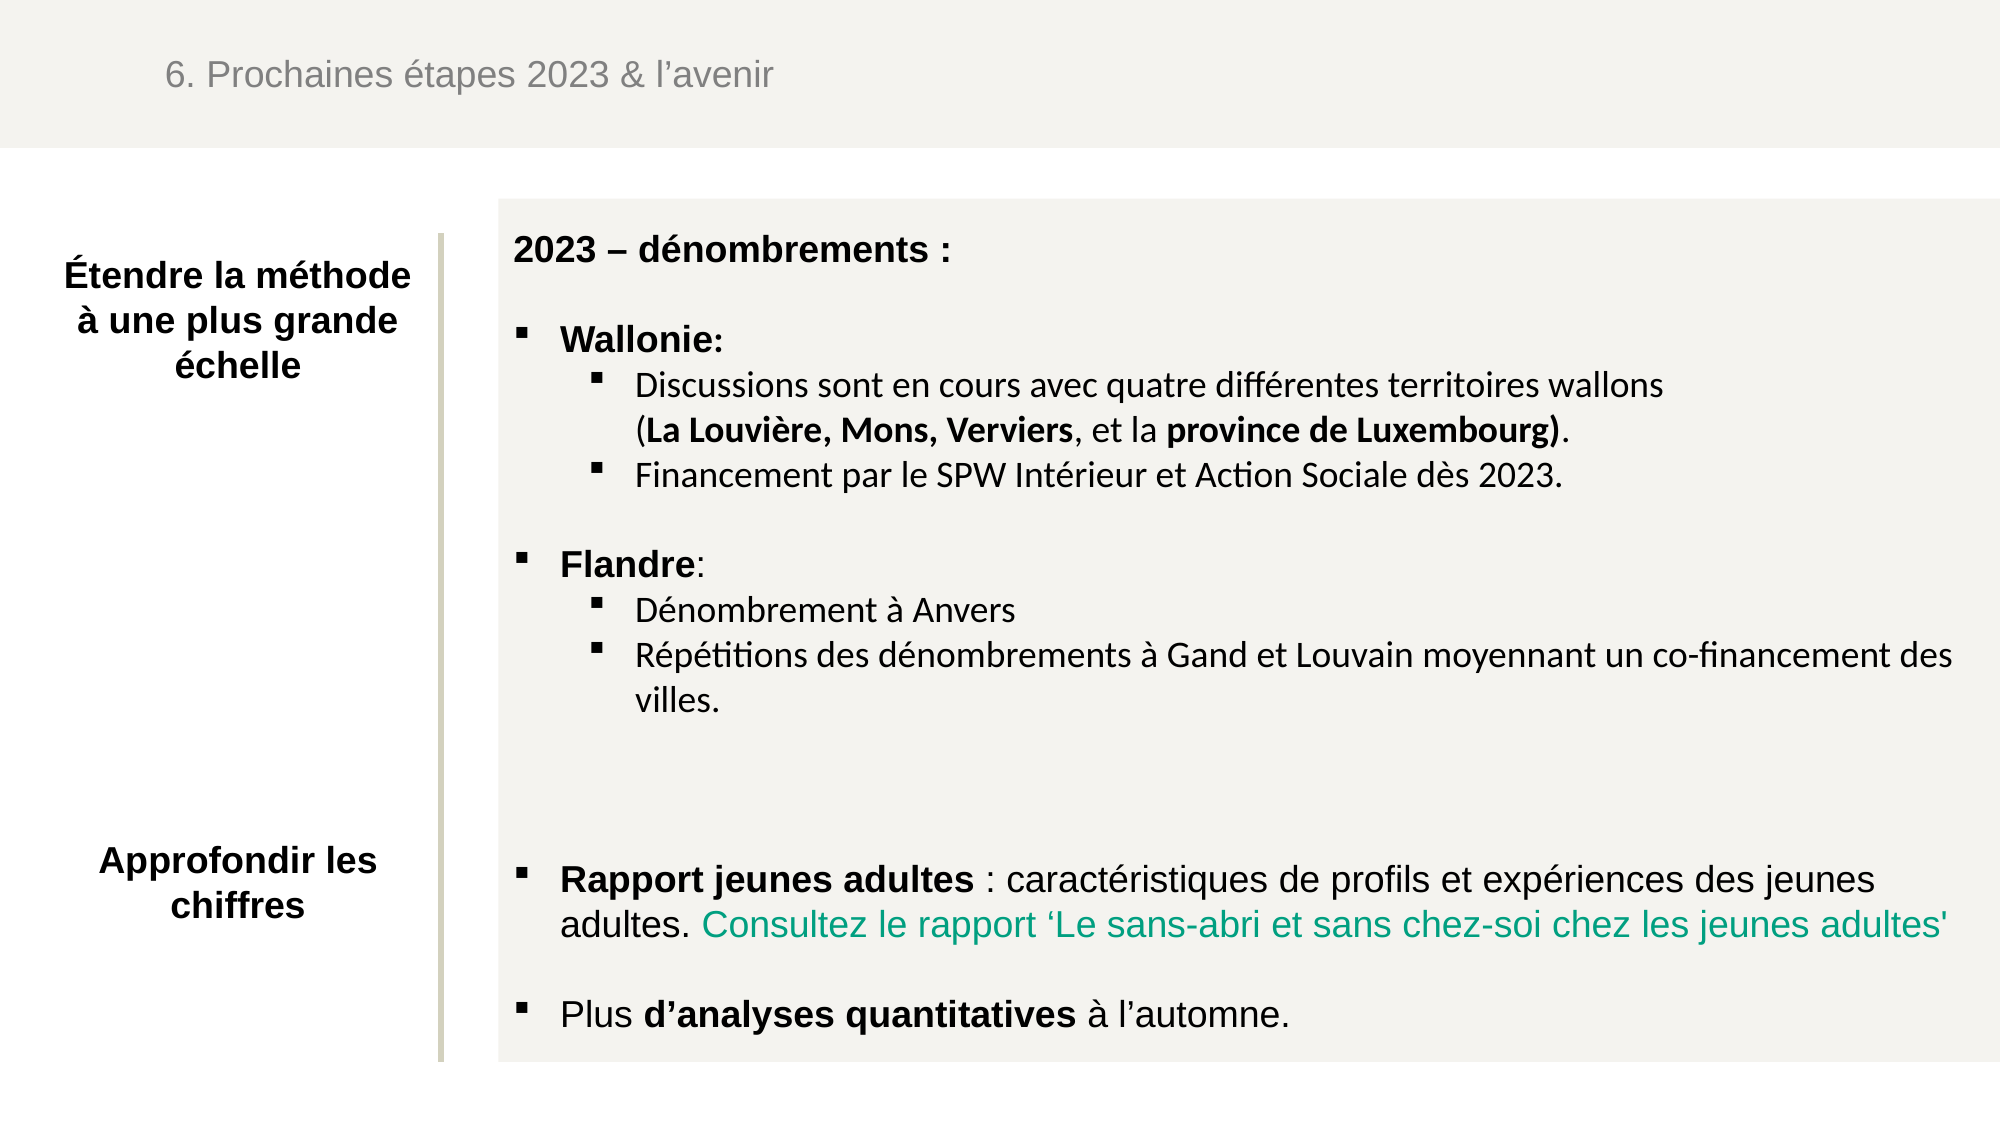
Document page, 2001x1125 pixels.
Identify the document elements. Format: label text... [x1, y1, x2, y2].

text_box 2023 – dénombrements : Wallonie: Discussions sont en cours avec quatre différentes territoires wallons (La Louvière, Mons, Verviers, et la province de Luxembourg). Financement par le SPW Intérieur et Action Sociale dès 2023. Flandre: Dénombrement à Anvers Répétitions des dénombrements à Gand et Louvain moyennant un co-financement des villes. Rapport jeunes adultes : caractéristiques de profils et expériences des jeunes adultes. Consultez le rapport ‘Le sans-abri et sans chez-soi chez les jeunes adultes' Plus d’analyses quantitatives à l’automne. [497, 198, 2000, 1063]
text_box Étendre la méthode à une plus grande échelle Approfondir les chiffres [34, 198, 442, 979]
text_box 6. Prochaines étapes 2023 & l’avenir [0, 0, 2000, 149]
